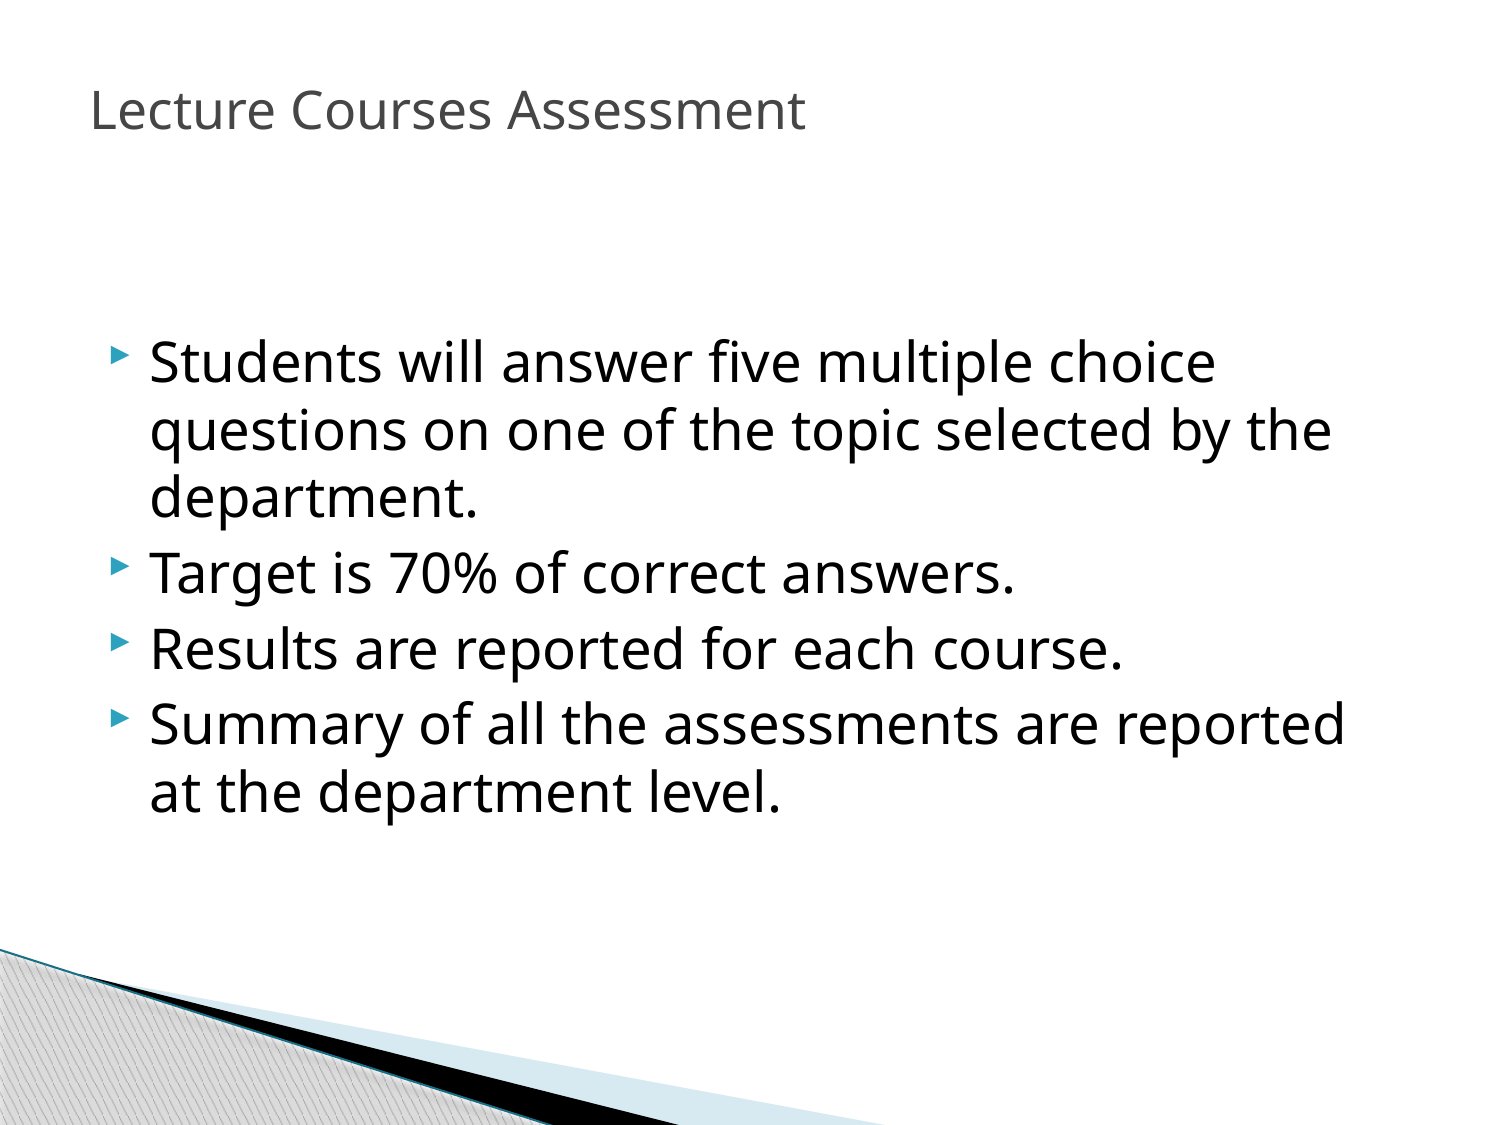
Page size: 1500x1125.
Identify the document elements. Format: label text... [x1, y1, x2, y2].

title Lecture Courses Assessment [75, 55, 1425, 151]
list Students will answer five multiple choice questions on one of the topic selected by the department. Target is 70% of correct answers. Results are reported for each course. Summary of all the assessments are reported at the department level. [75, 243, 1425, 986]
